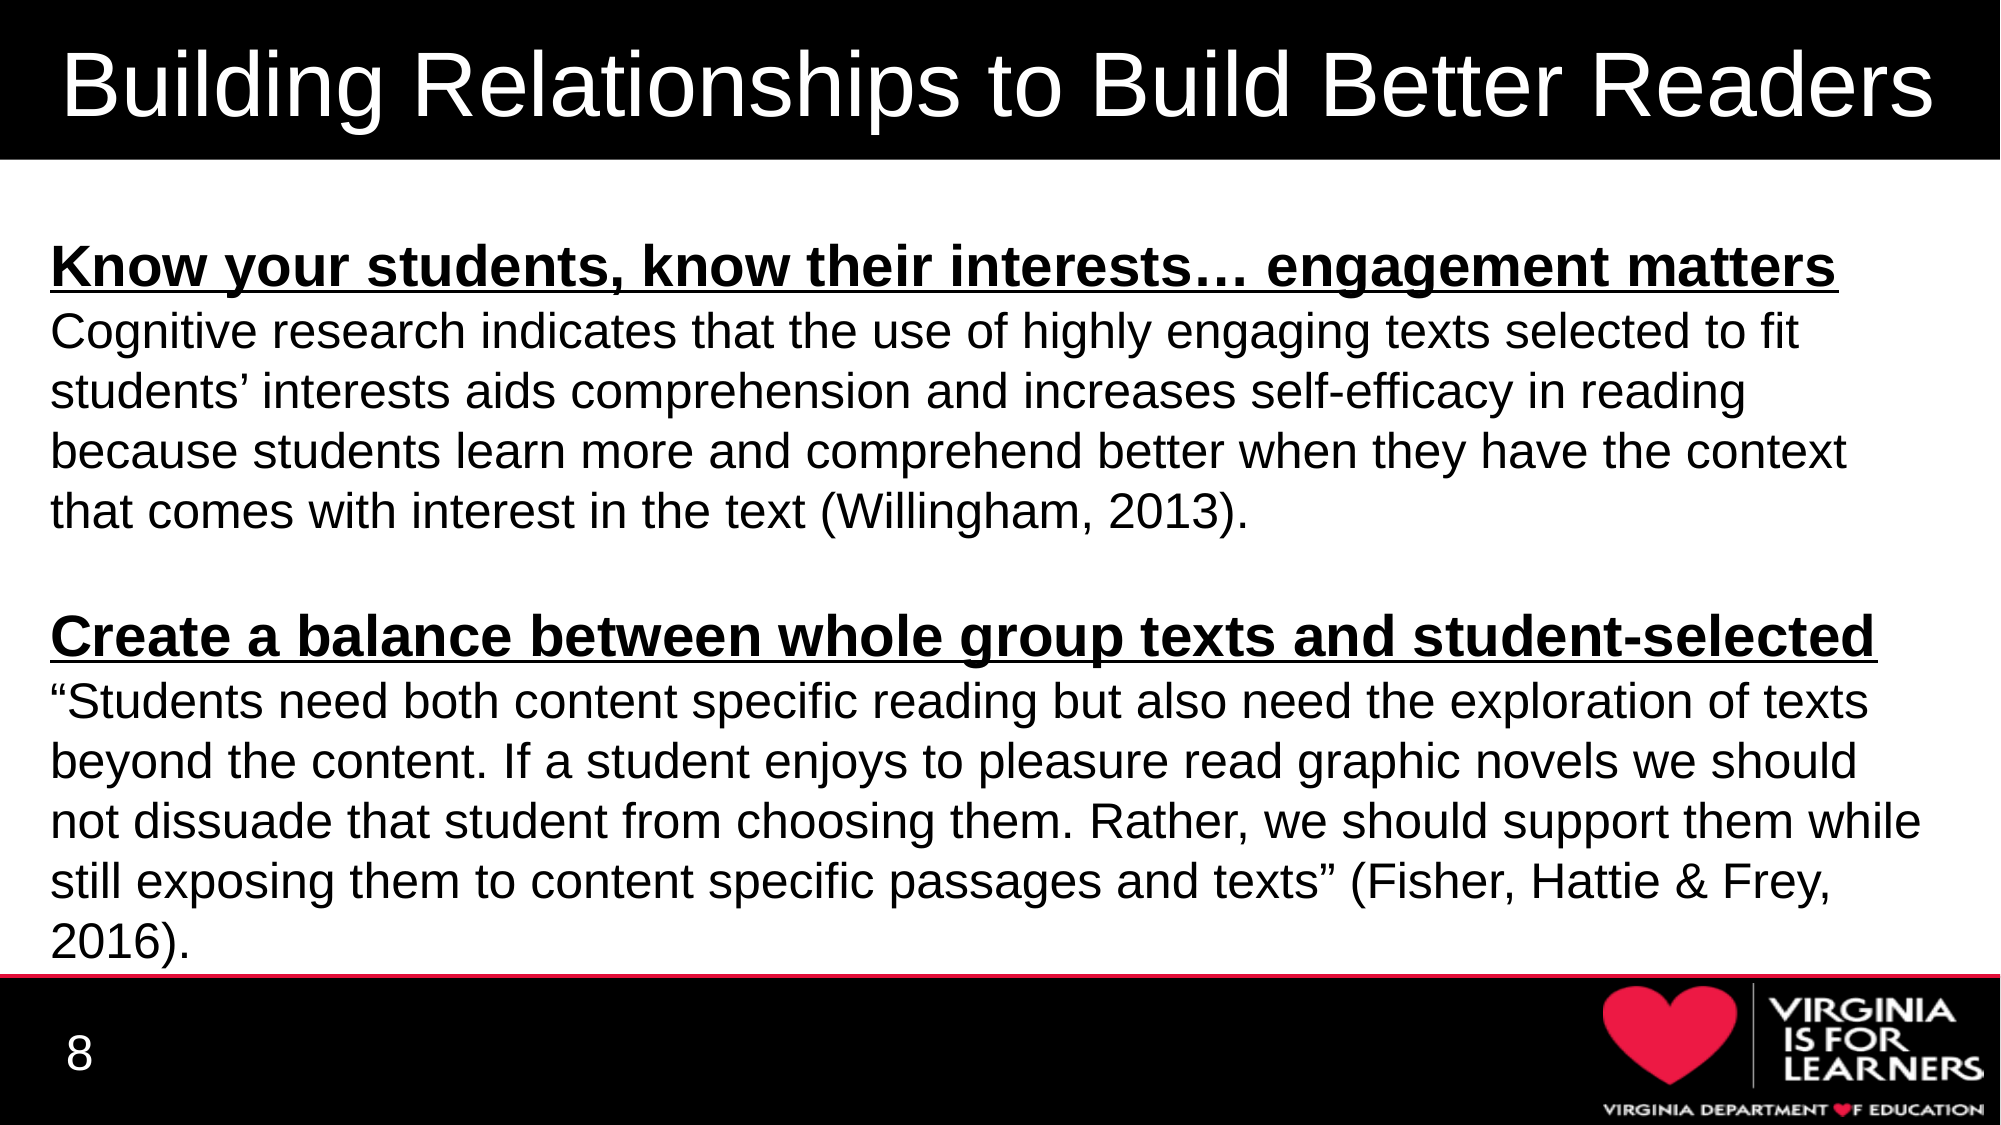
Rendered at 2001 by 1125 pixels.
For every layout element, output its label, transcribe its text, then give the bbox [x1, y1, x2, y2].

title Building Relationships to Build Better Readers [0, 0, 2000, 160]
text_box Know your students, know their interests… engagement matters Cognitive research indicates that the use of highly engaging texts selected to fit students’ interests aids comprehension and increases self-efficacy in reading because students learn more and comprehend better when they have the context that comes with interest in the text (Willingham, 2013). Create a balance between whole group texts and student-selected “Students need both content specific reading but also need the exploration of texts beyond the content. If a student enjoys to pleasure read graphic novels we should not dissuade that student from choosing them. Rather, we should support them while still exposing them to content specific passages and texts” (Fisher, Hattie & Frey, 2016). [35, 221, 1945, 1036]
picture [1603, 983, 1984, 1117]
